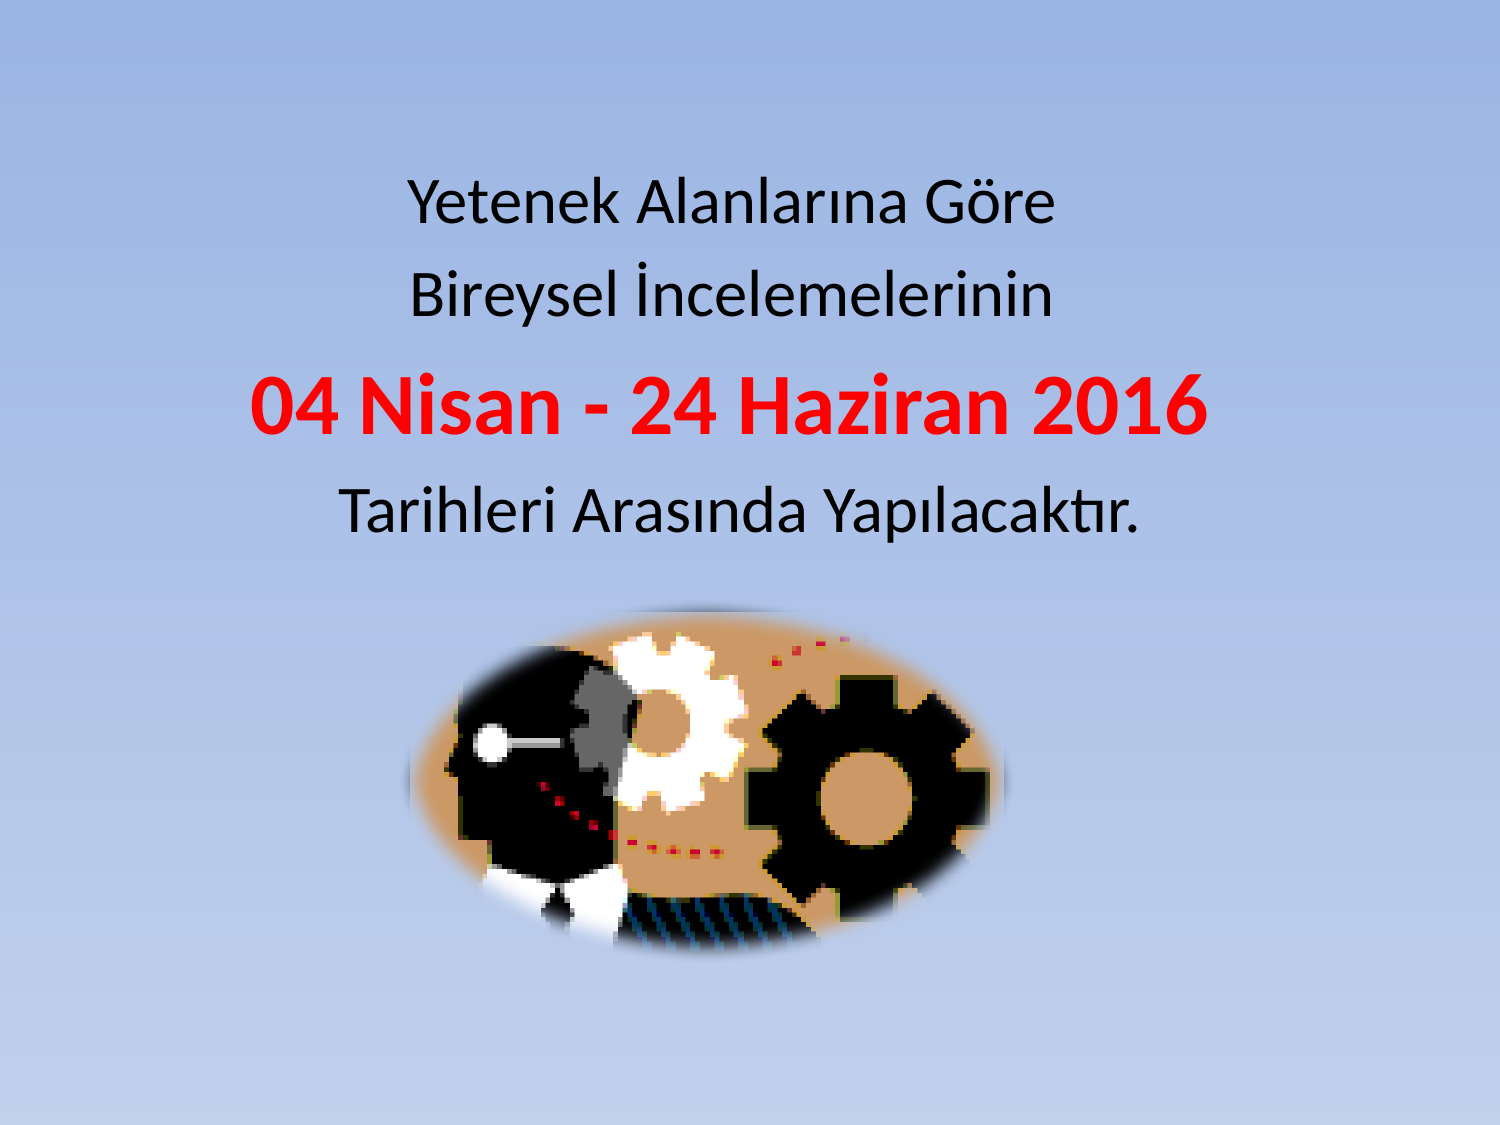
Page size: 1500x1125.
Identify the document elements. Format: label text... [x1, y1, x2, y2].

picture [395, 597, 1018, 965]
list Yetenek Alanlarına Göre Bireysel İncelemelerinin 04 Nisan - 24 Haziran 2016 Tarihleri Arasında Yapılacaktır. [64, 149, 1415, 892]
